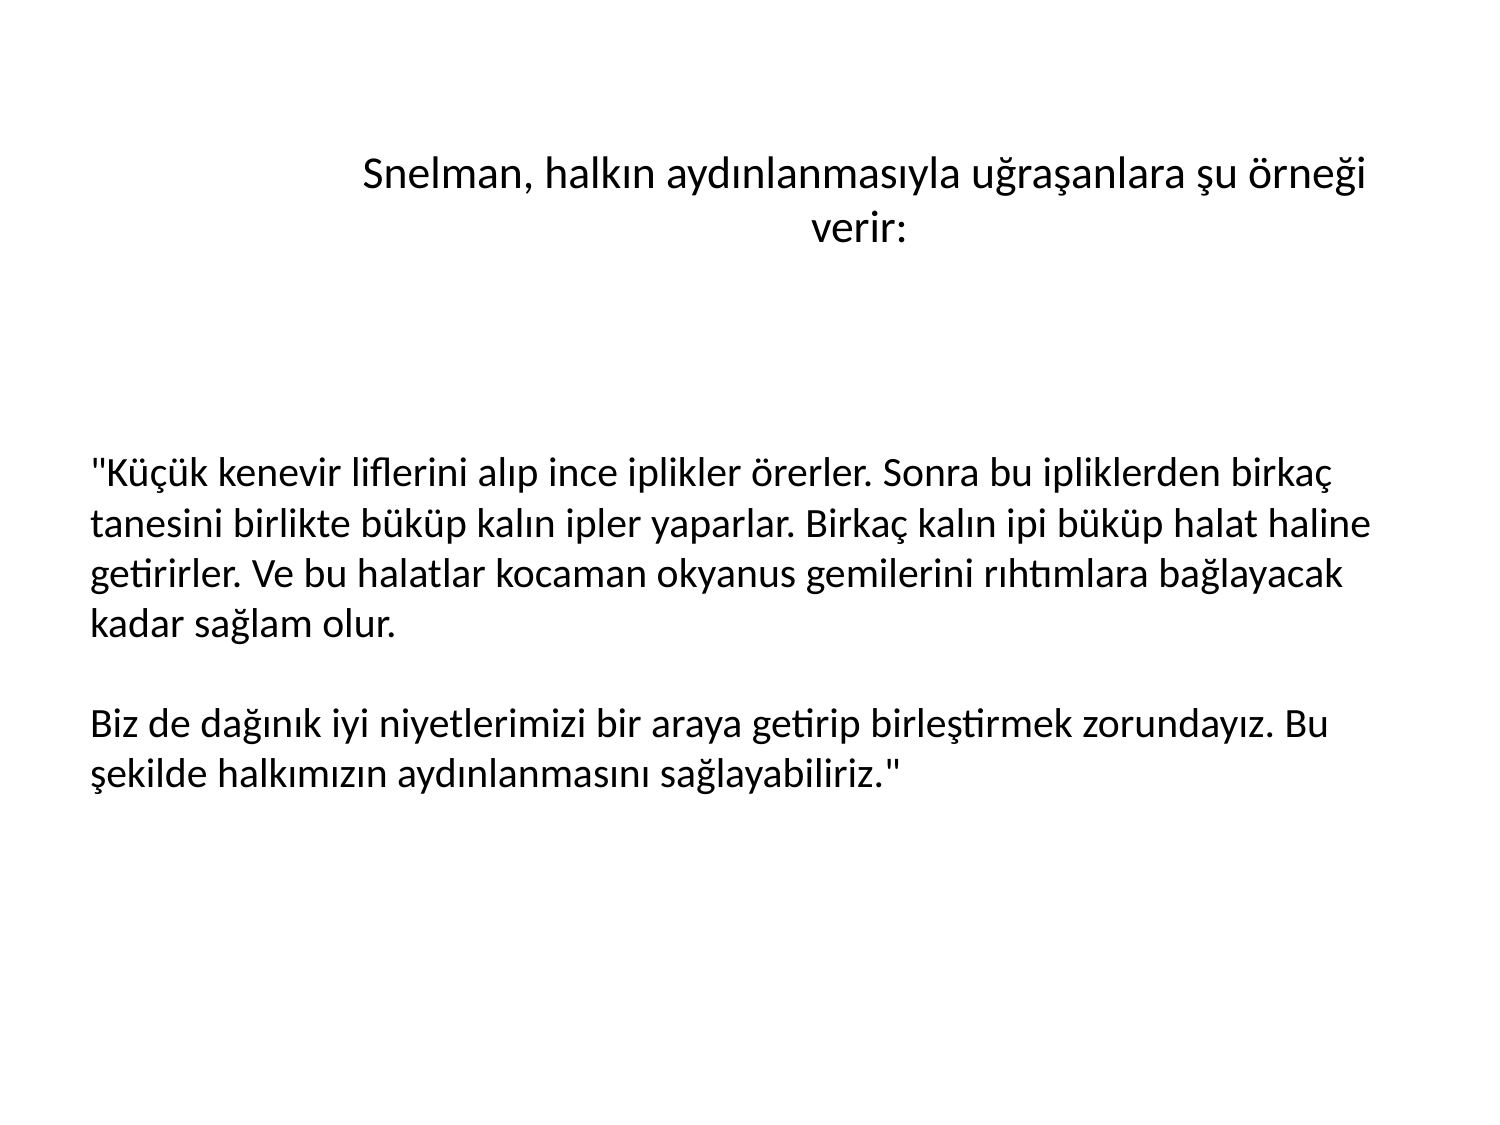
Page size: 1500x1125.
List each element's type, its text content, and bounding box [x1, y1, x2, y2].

list "Küçük kenevir liflerini alıp ince iplikler örerler. Sonra bu ipliklerden birkaç tanesini birlikte büküp kalın ipler yaparlar. Birkaç kalın ipi büküp halat haline getirirler. Ve bu halatlar kocaman okyanus gemilerini rıhtımlara bağlayacak kadar sağlam olur. Biz de dağınık iyi niyetlerimizi bir araya getirip birleştirmek zorundayız. Bu şekilde halkımızın aydınlanmasını sağlayabiliriz." [75, 262, 1425, 1005]
title Snelman, halkın aydınlanmasıyla uğraşanlara şu örneği verir: [304, 45, 1425, 262]
